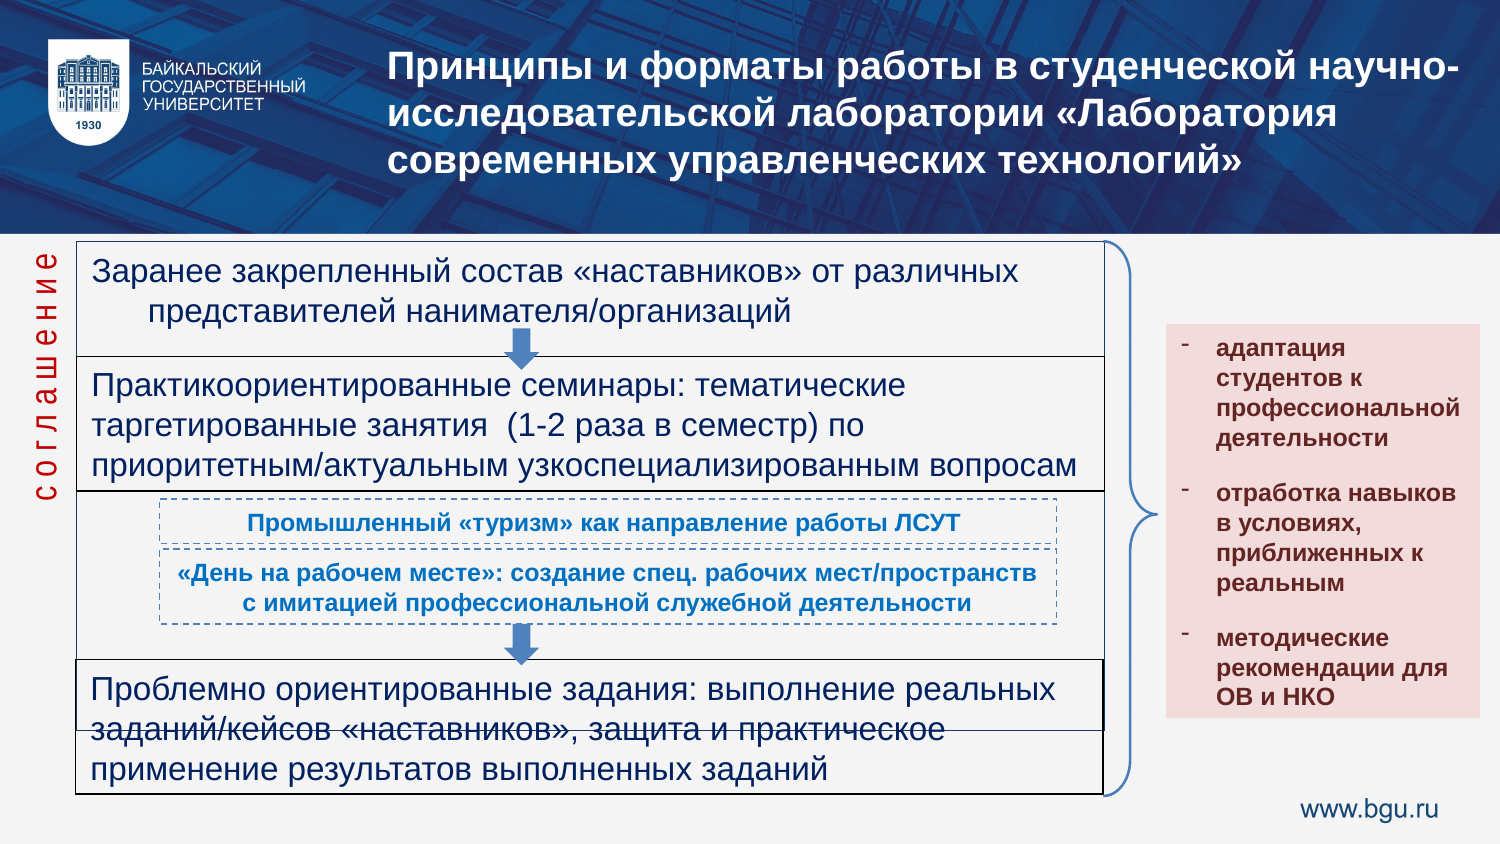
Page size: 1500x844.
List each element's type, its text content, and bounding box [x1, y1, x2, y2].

text_box [501, 326, 542, 372]
text_box [1103, 240, 1158, 797]
picture [0, 0, 1500, 844]
text_box Практикоориентированные семинары: тематические таргетированные занятия (1-2 раза в семестр) по приоритетным/актуальным узкоспециализированным вопросам [76, 356, 1103, 491]
text_box Проблемно ориентированные задания: выполнение реальных заданий/кейсов «наставников», защита и практическое применение результатов выполненных заданий [75, 659, 1103, 795]
list Заранее закрепленный состав «наставников» от различных представителей нанимателя/организаций [76, 491, 1103, 659]
text_box [501, 621, 542, 668]
text_box Принципы и форматы работы в студенческой научно-исследовательской лаборатории «Лаборатория современных управленческих технологий» [371, 32, 1483, 151]
text_box Промышленный «туризм» как направление работы ЛСУТ [159, 498, 1057, 544]
text_box «День на рабочем месте»: создание спец. рабочих мест/пространств с имитацией профессиональной служебной деятельности [159, 549, 1057, 624]
text_box адаптация студентов к профессиональной деятельности отработка навыков в условиях, приближенных к реальным методические рекомендации для ОВ и НКО [1166, 324, 1480, 719]
text_box с о г л а ш е н и е [21, 121, 62, 634]
list Заранее закрепленный состав «наставников» от различных представителей нанимателя/организаций [76, 241, 1103, 356]
